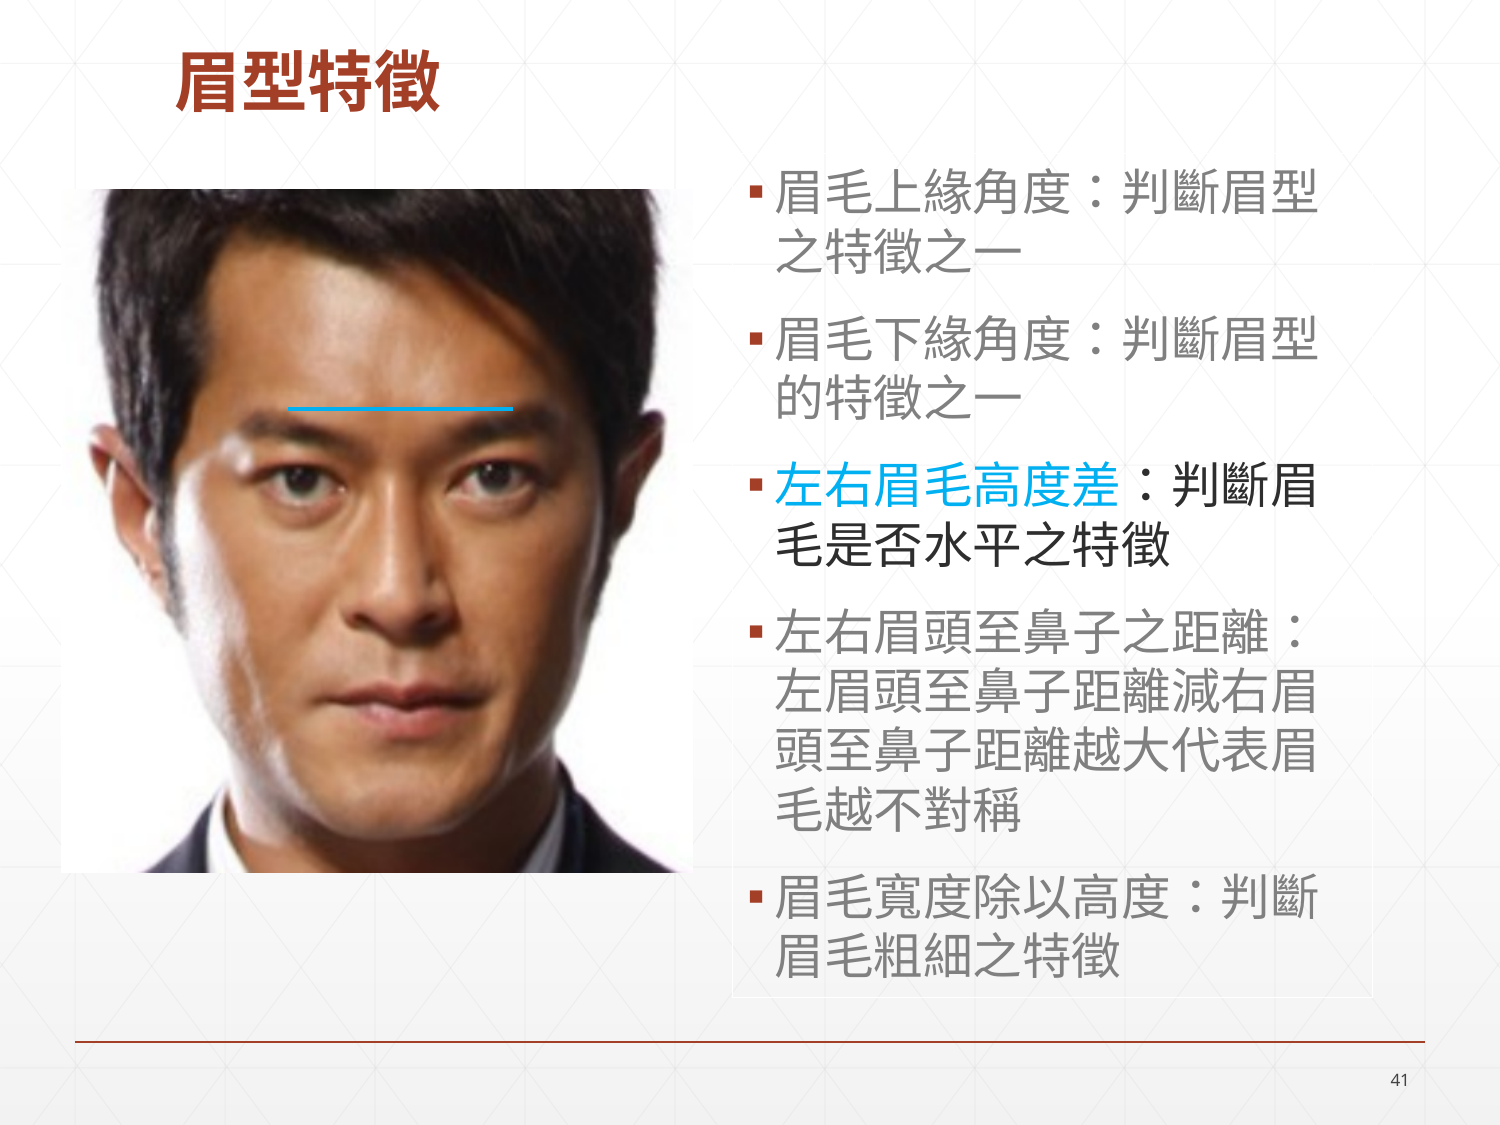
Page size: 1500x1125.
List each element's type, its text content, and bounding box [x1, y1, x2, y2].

slide_number 40 [1312, 1062, 1426, 1100]
picture [61, 189, 693, 873]
text_box 眉毛上緣角度：判斷眉型之特徵之一 眉毛下緣角度：判斷眉型的特徵之一 左右眉毛高度差：判斷眉毛是否水平之特徵 左右眉頭至鼻子之距離：左眉頭至鼻子距離減右眉頭至鼻子距離越大代表眉毛越不對稱 眉毛寬度除以高度：判斷眉毛粗細之特徵 [732, 153, 1373, 998]
title 眉型特徵 [159, 35, 1341, 129]
